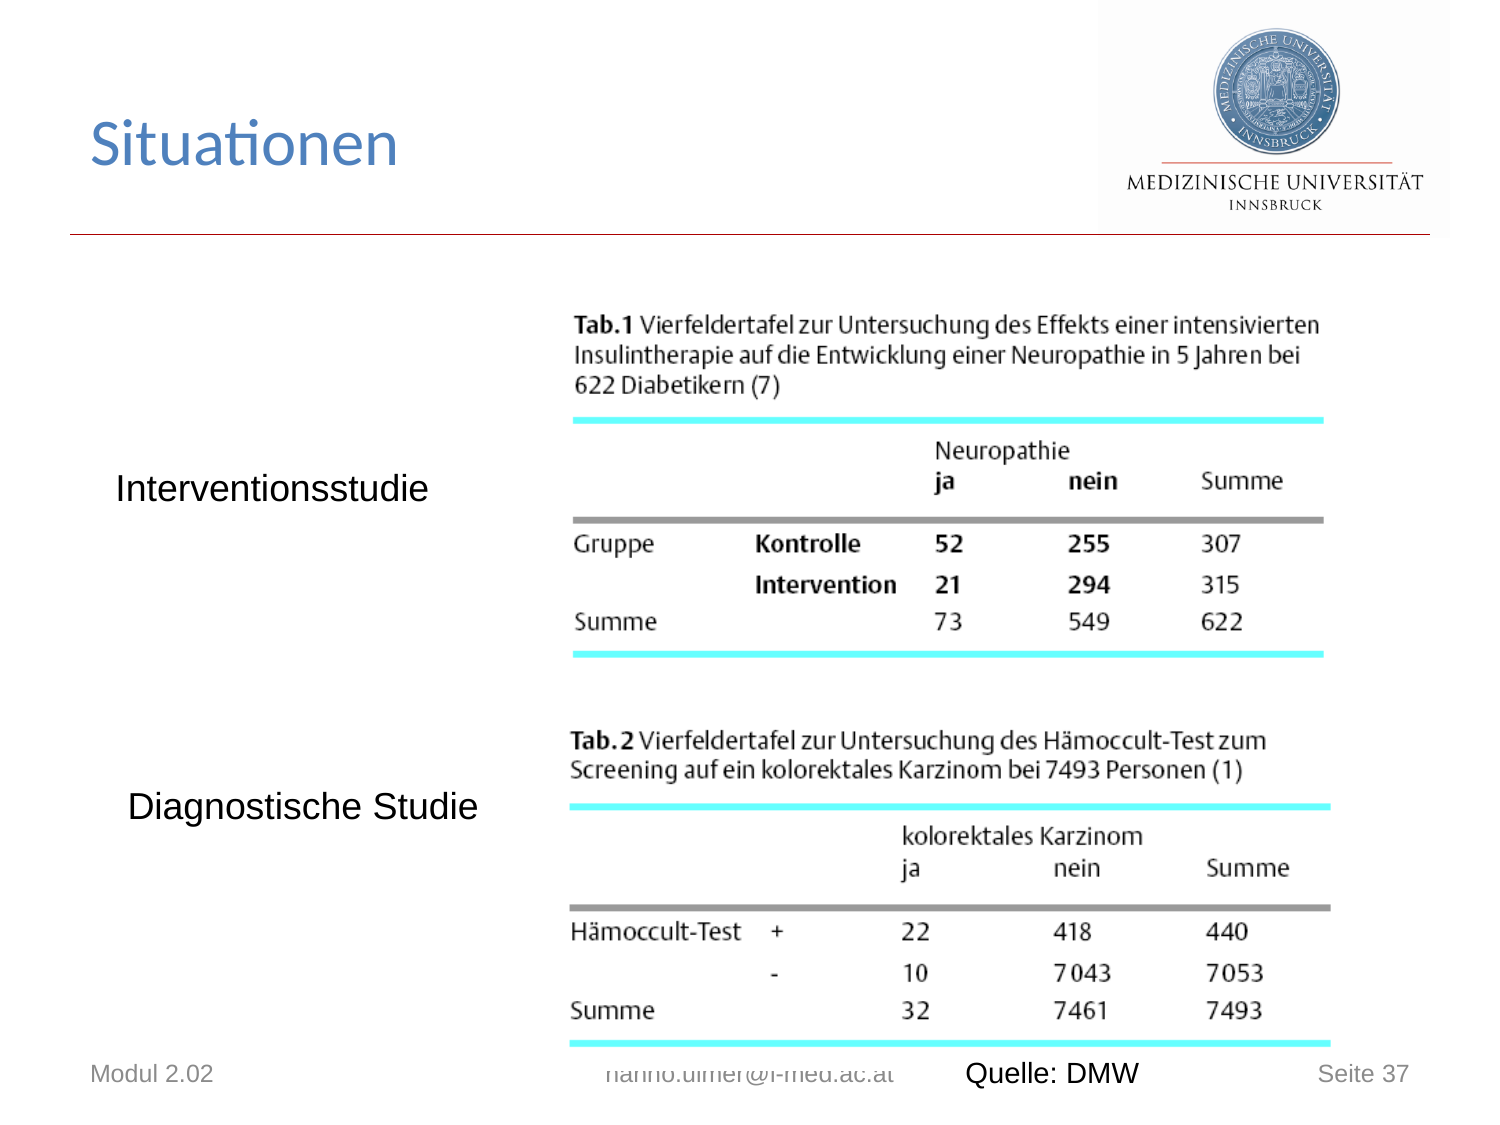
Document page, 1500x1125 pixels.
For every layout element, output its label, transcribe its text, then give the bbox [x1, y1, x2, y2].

title Situationen [75, 45, 1090, 233]
picture [1098, 0, 1450, 238]
picture [513, 290, 1353, 702]
slide_number Seite 37 [1074, 1042, 1425, 1103]
footer hanno.ulmer@i-med.ac.at [512, 1042, 988, 1103]
text_box Diagnostische Studie [112, 774, 494, 835]
slide_number Modul 2.02 [75, 1042, 425, 1103]
text_box Interventionsstudie [100, 456, 445, 516]
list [548, 715, 1359, 1071]
text_box Quelle: DMW [950, 1079, 1156, 1097]
